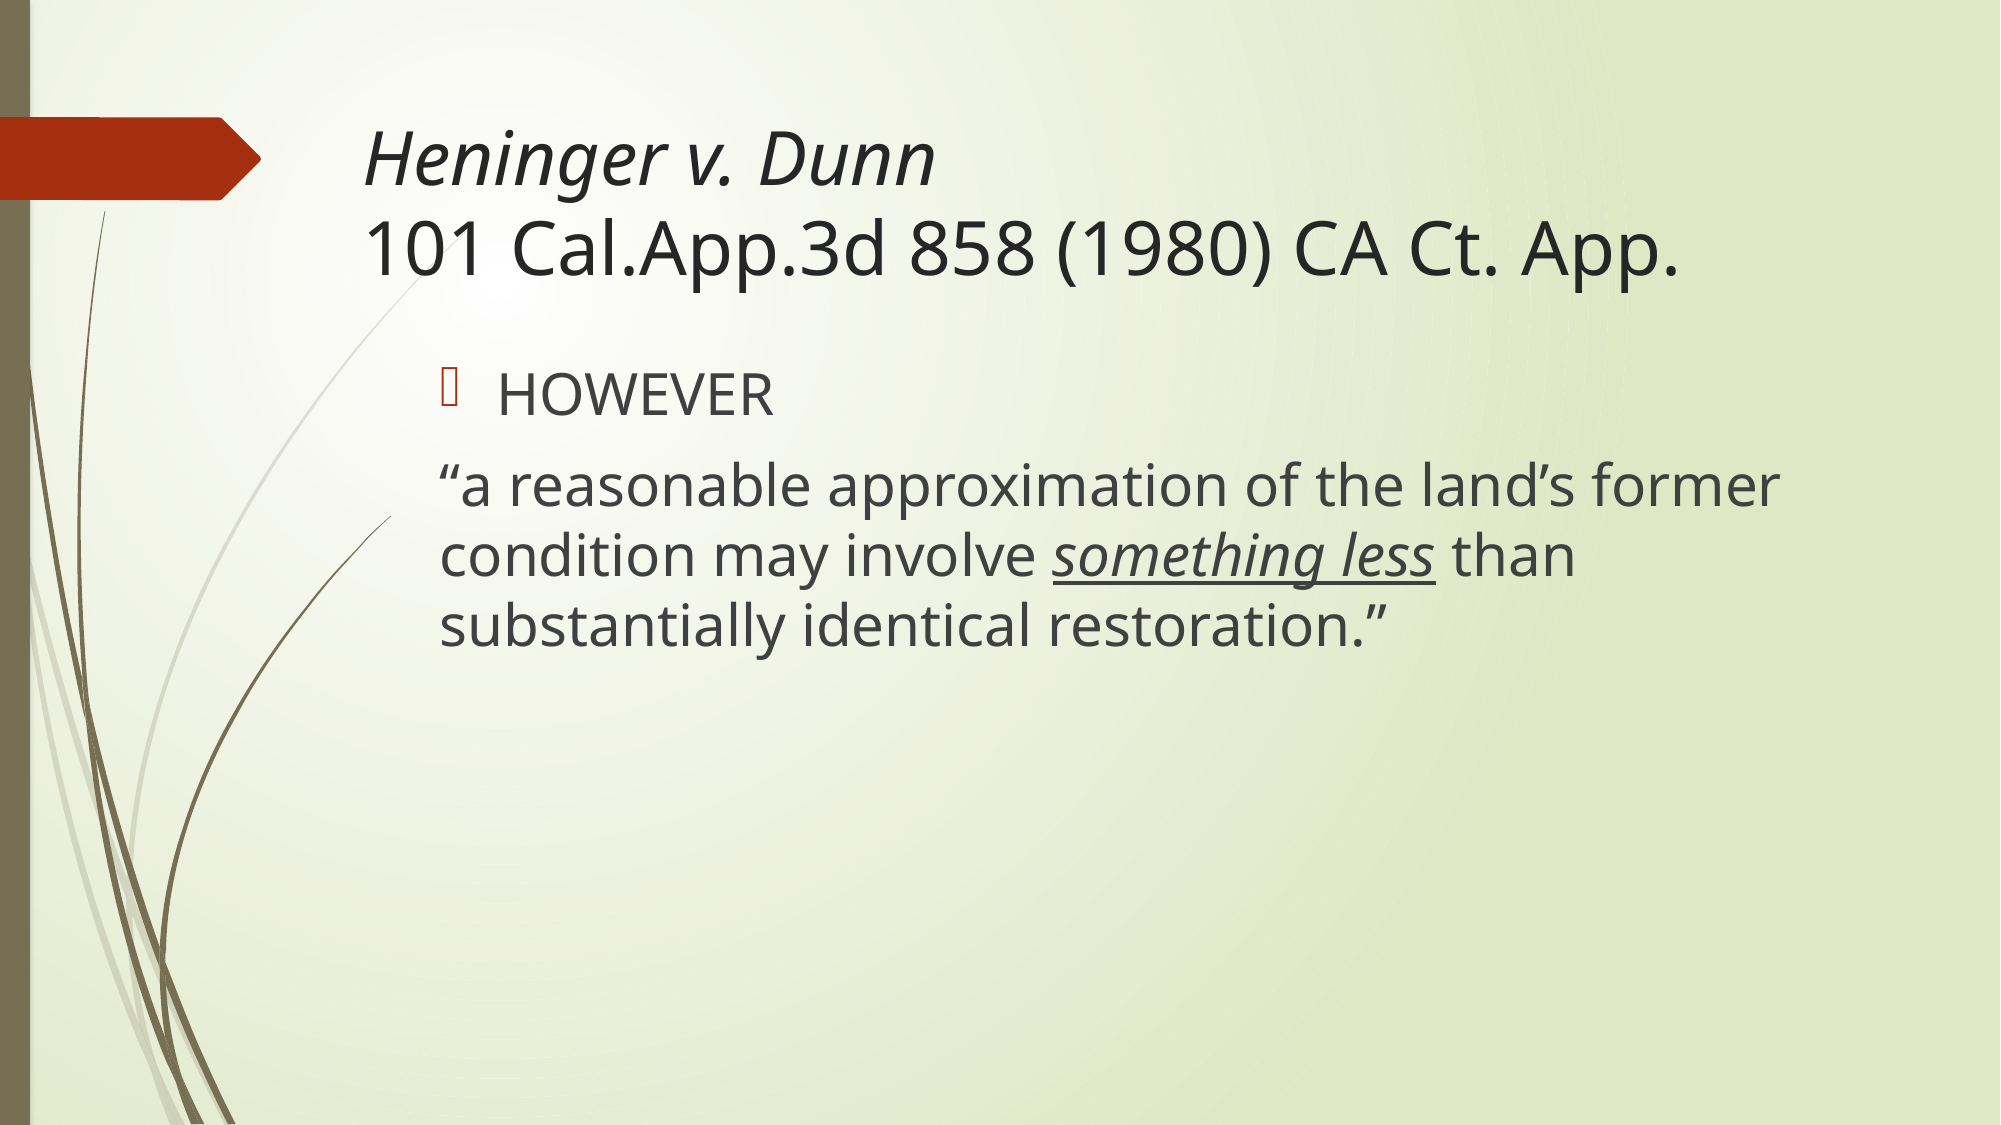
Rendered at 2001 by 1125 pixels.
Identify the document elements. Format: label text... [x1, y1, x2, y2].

list HOWEVER “a reasonable approximation of the land’s former condition may involve something less than substantially identical restoration.” [424, 350, 1888, 970]
title Heninger v. Dunn 101 Cal.App.3d 858 (1980) CA Ct. App. [347, 102, 1977, 313]
